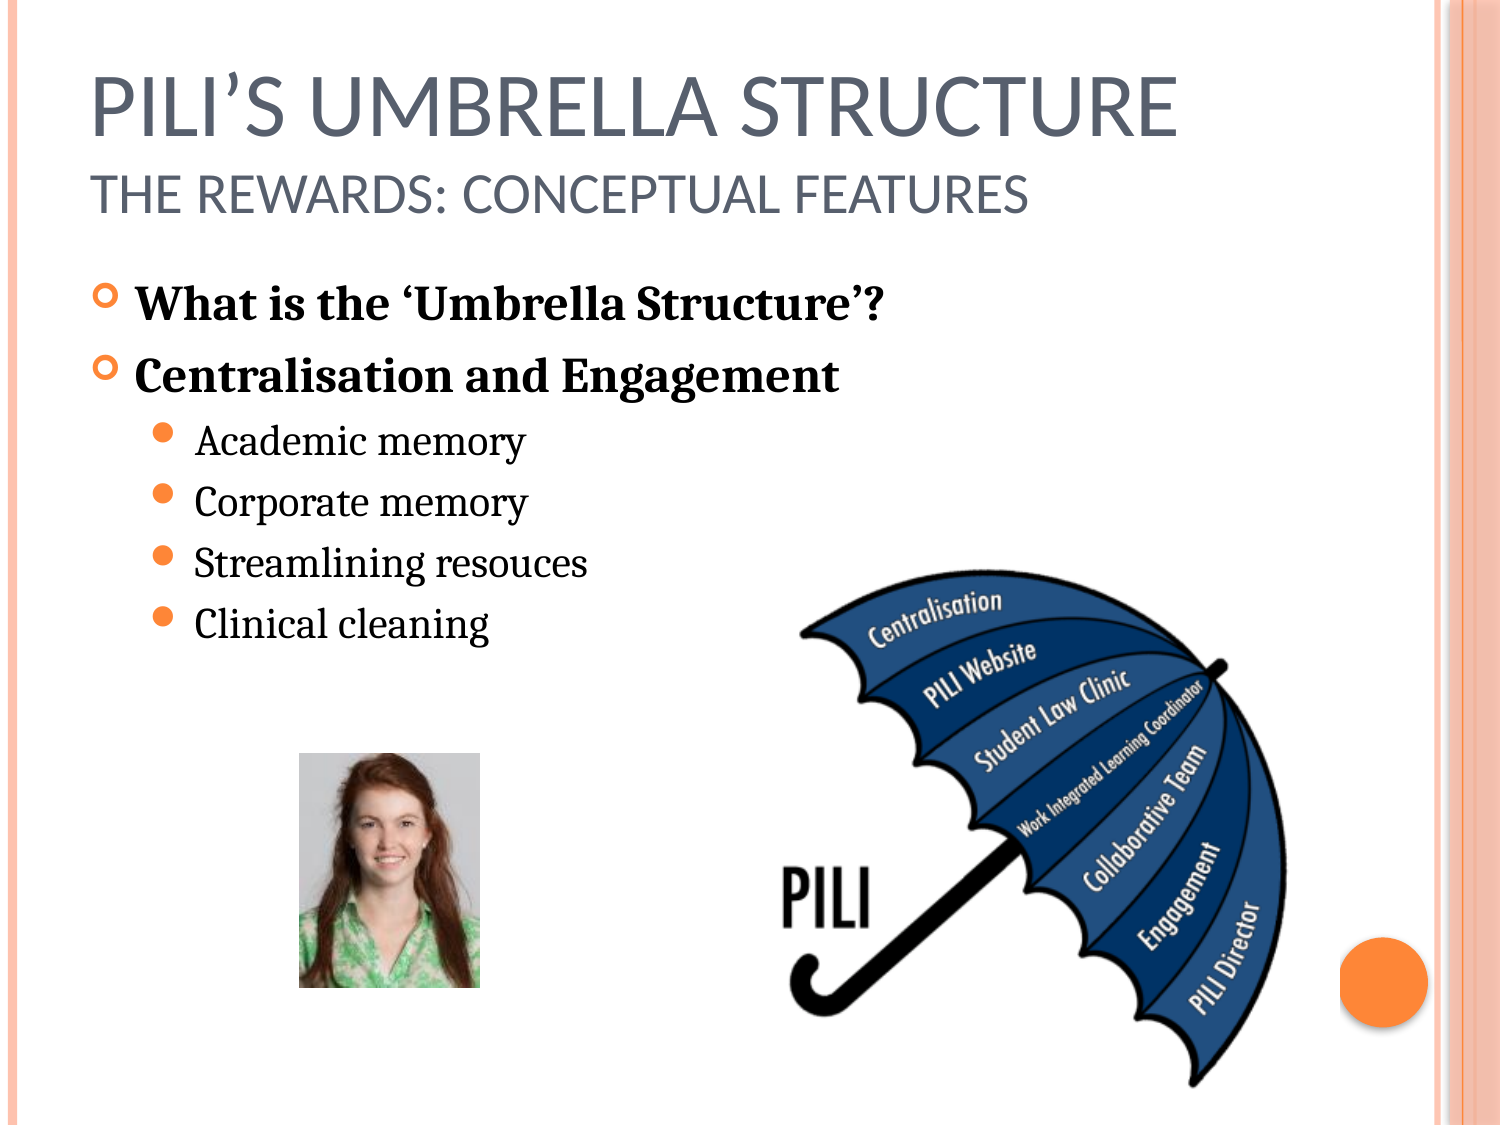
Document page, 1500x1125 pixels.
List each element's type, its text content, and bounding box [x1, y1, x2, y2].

picture [299, 753, 480, 989]
picture [720, 524, 1340, 1125]
list What is the ‘Umbrella Structure’? Centralisation and Engagement Academic memory Corporate memory Streamlining resouces Clinical cleaning [75, 262, 1300, 1062]
title PILI’s Umbrella Structure The Rewards: Conceptual Features [75, 45, 1300, 233]
